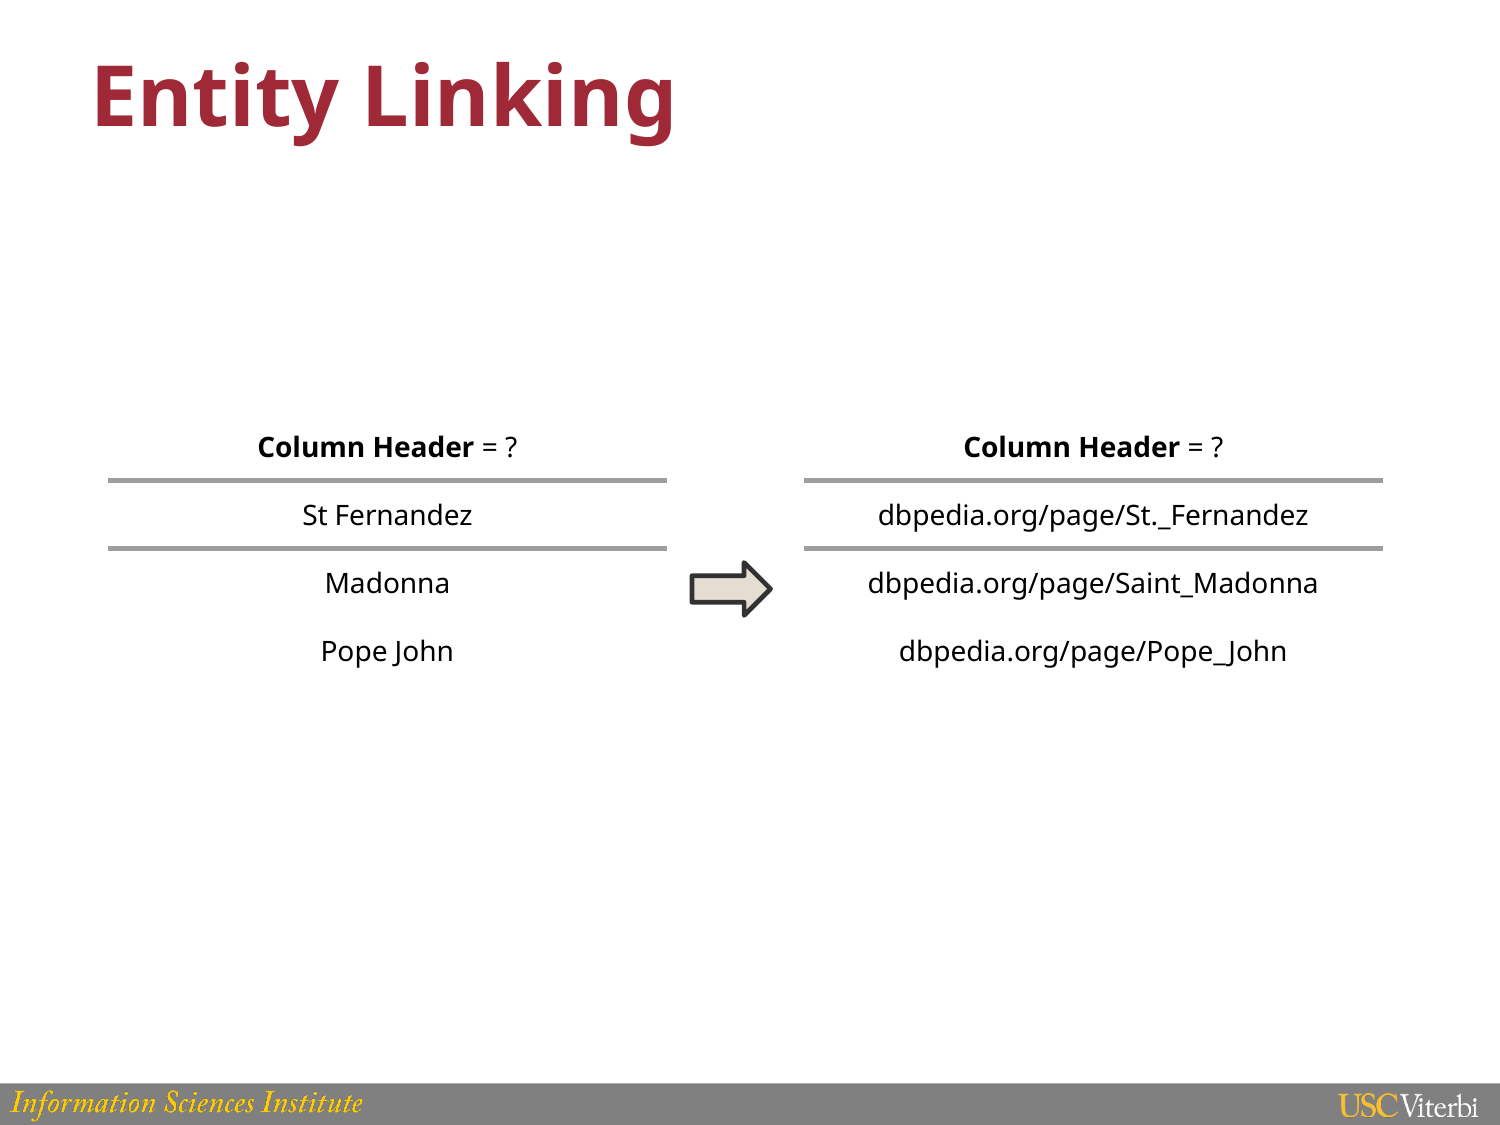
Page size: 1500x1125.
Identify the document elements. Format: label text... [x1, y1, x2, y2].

table_cell Pope John [108, 617, 667, 685]
table_cell dbpedia.org/page/Pope_John [804, 617, 1383, 685]
table_header Column Header = ? [108, 412, 667, 478]
table_cell St Fernandez [108, 483, 667, 546]
table_cell dbpedia.org/page/Saint_Madonna [804, 551, 1383, 617]
title Entity Linking [75, 0, 1500, 185]
table_cell dbpedia.org/page/St._Fernandez [804, 483, 1383, 546]
picture [9, 1090, 363, 1122]
table_cell Madonna [108, 551, 667, 617]
picture [1338, 1093, 1495, 1119]
table_header Column Header = ? [804, 412, 1383, 478]
text_box [691, 562, 771, 616]
